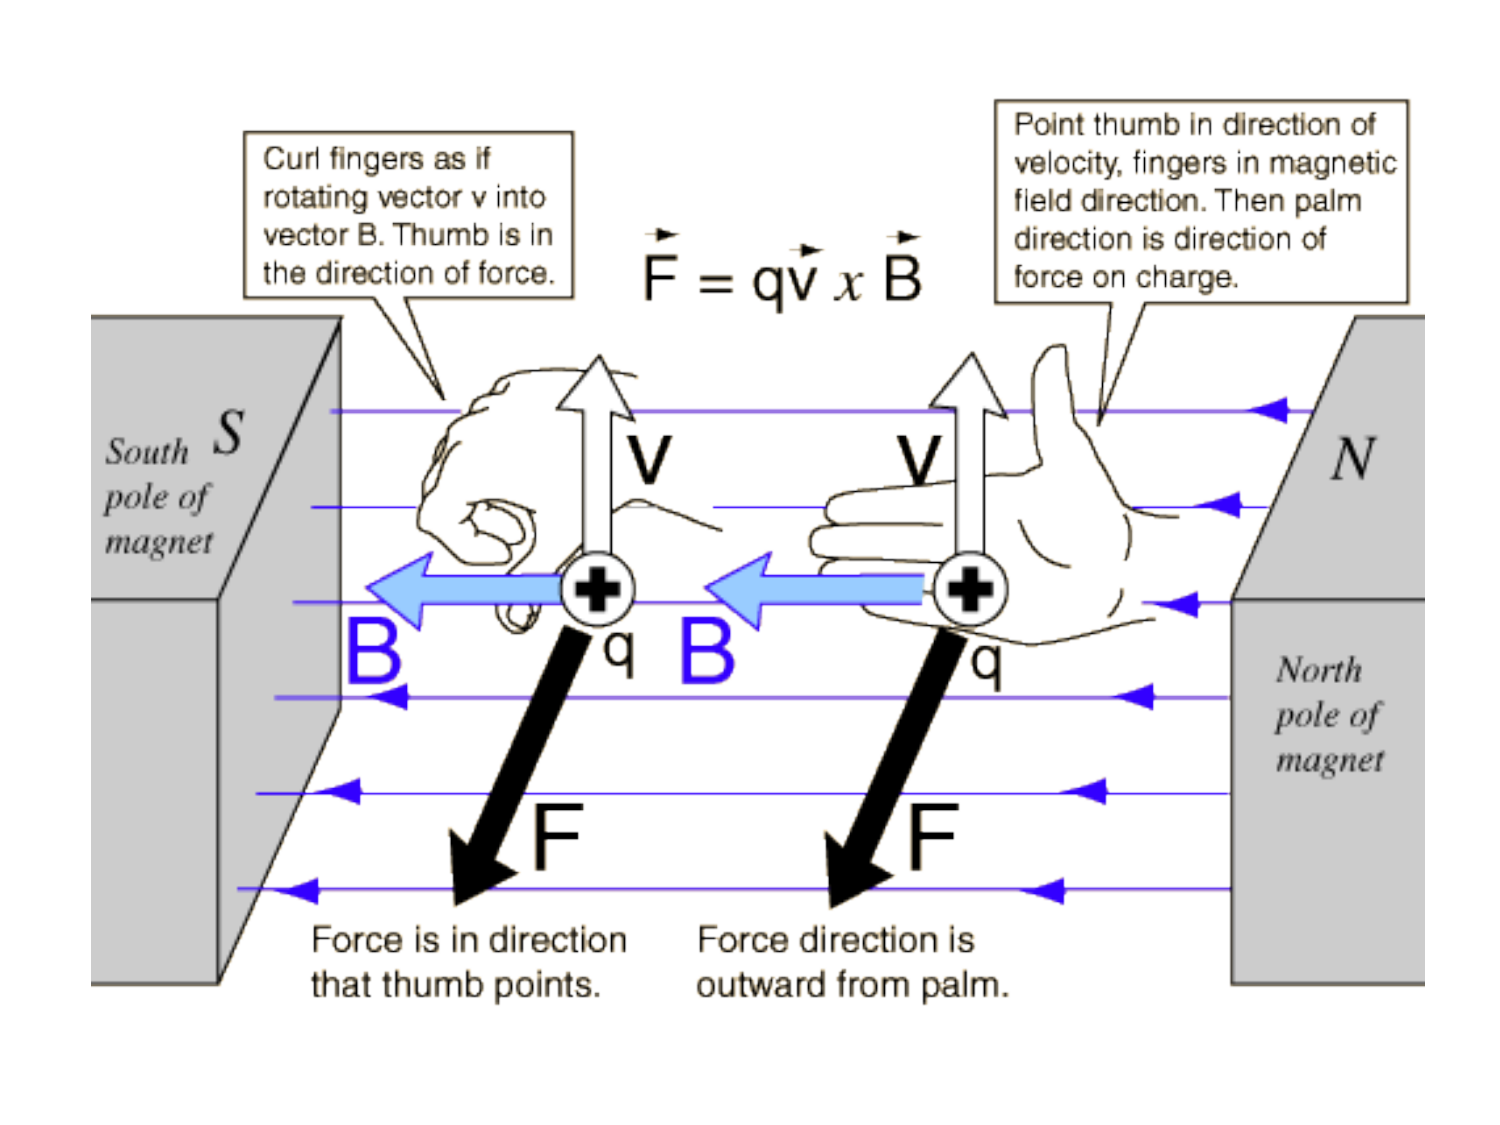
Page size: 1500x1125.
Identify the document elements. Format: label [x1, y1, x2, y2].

picture [91, 89, 1426, 1036]
